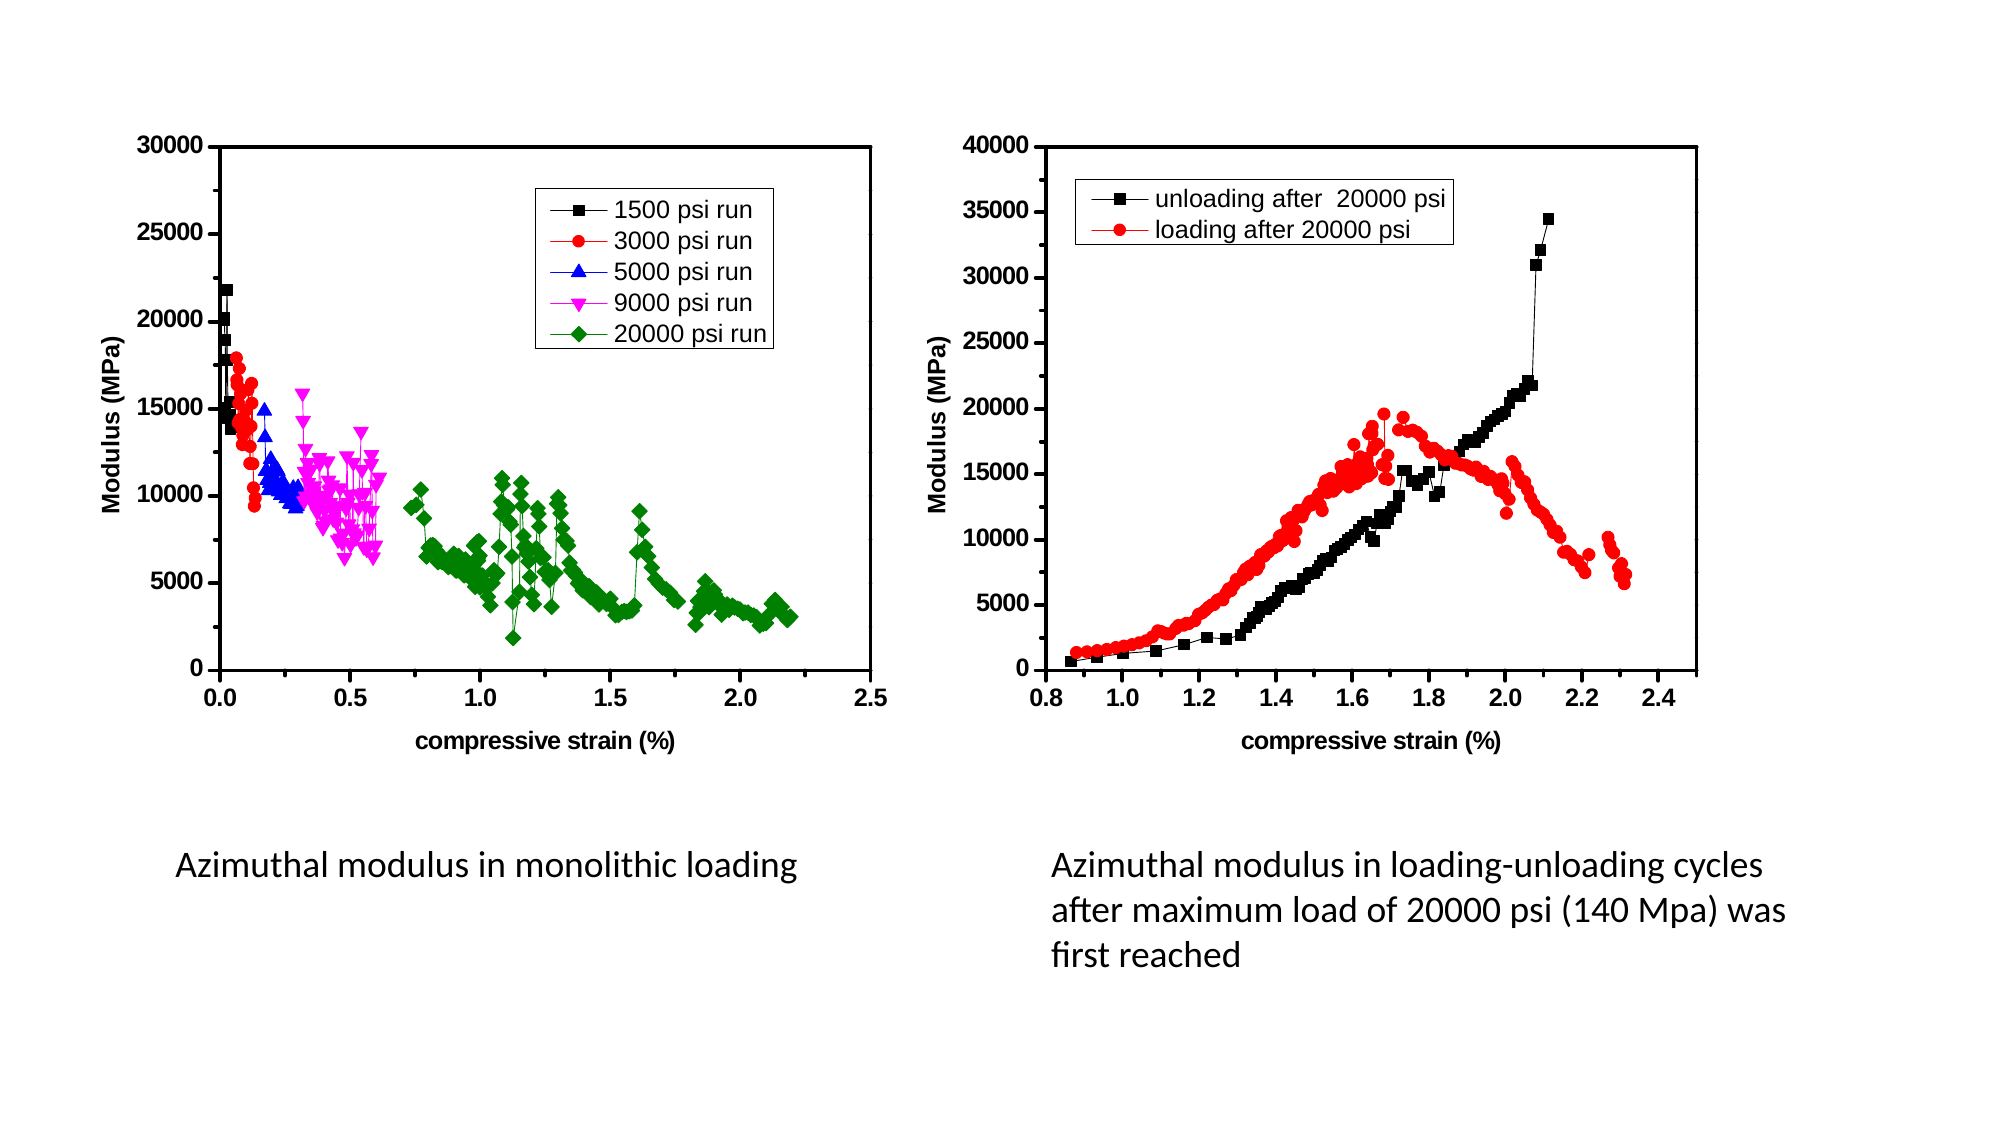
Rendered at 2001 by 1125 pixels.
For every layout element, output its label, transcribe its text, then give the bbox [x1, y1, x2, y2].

text_box Azimuthal modulus in loading-unloading cycles after maximum load of 20000 psi (140 Mpa) was first reached [1036, 832, 1829, 982]
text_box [875, 62, 1830, 792]
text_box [49, 62, 875, 792]
text_box Azimuthal modulus in monolithic loading [160, 832, 822, 892]
